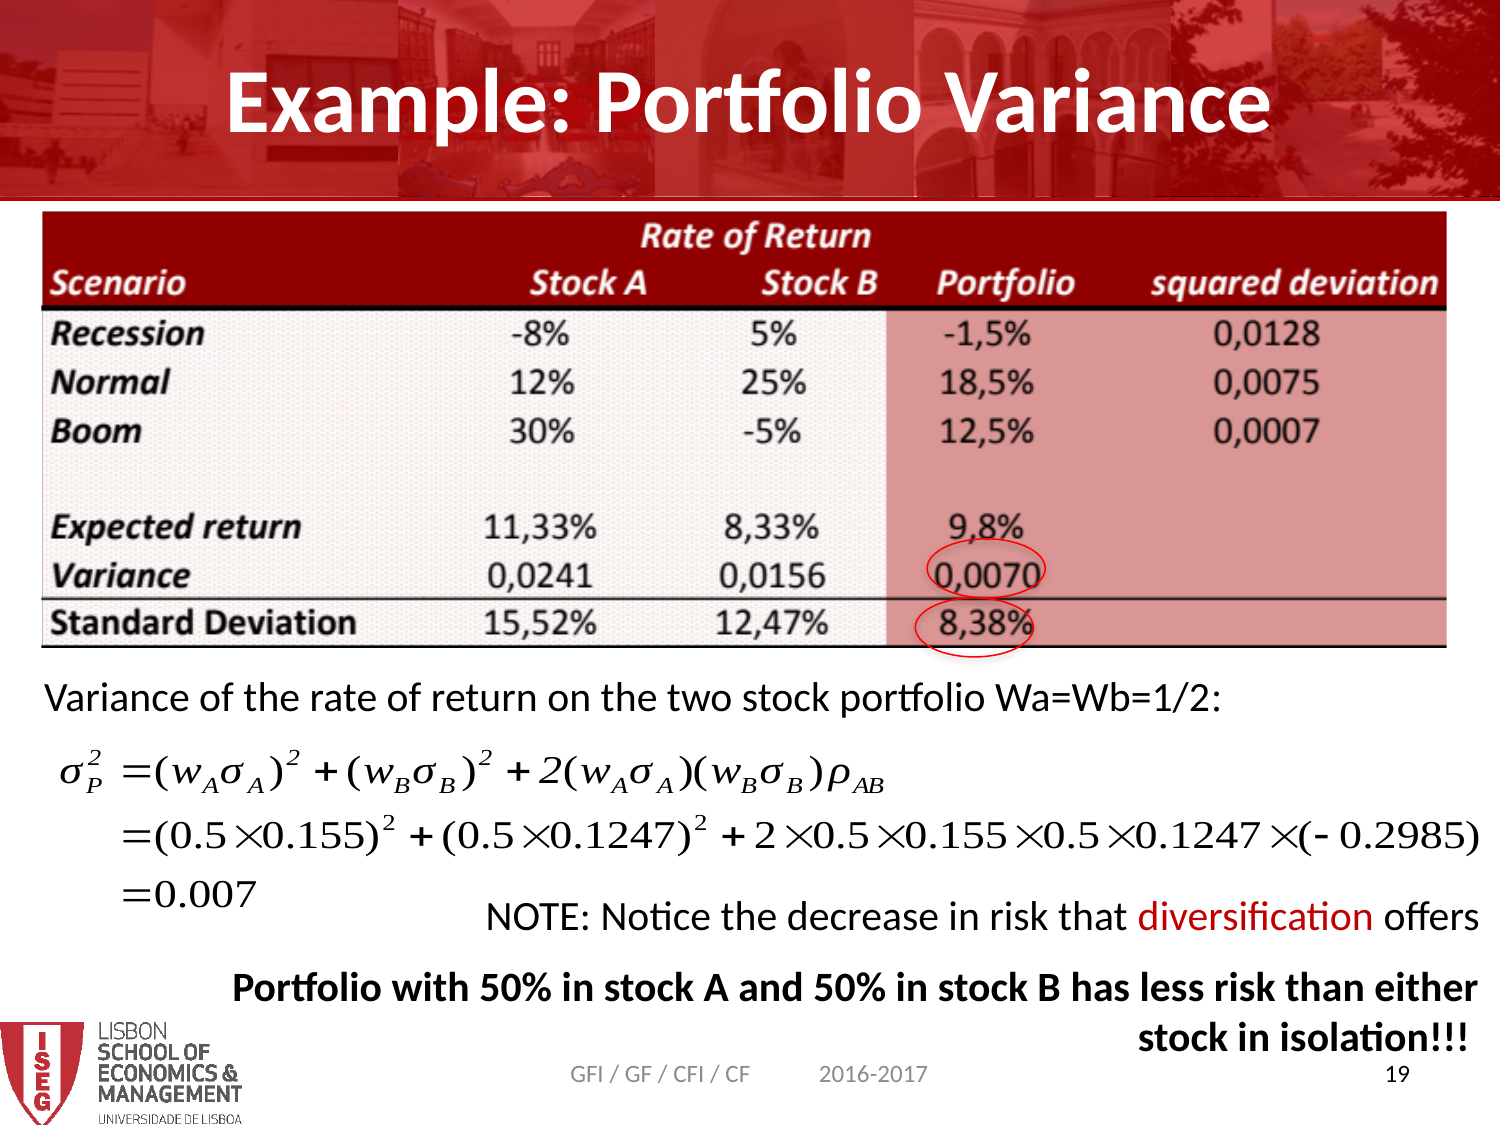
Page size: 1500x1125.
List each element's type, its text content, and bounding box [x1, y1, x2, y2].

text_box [52, 739, 1490, 918]
slide_number 19 [1074, 1068, 1425, 1103]
text_box GFI / GF / CFI / CF 2016-2017 [512, 1042, 988, 1103]
text_box NOTE: Notice the decrease in risk that diversification offers Portfolio with 50% in stock A and 50% in stock B has less risk than either stock in isolation!!! [172, 881, 1495, 1068]
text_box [41, 210, 1447, 648]
picture [0, 1022, 242, 1125]
text_box Variance of the rate of return on the two stock portfolio Wa=Wb=1/2: [29, 662, 1377, 727]
text_box Example: Portfolio Variance [0, 0, 1500, 197]
